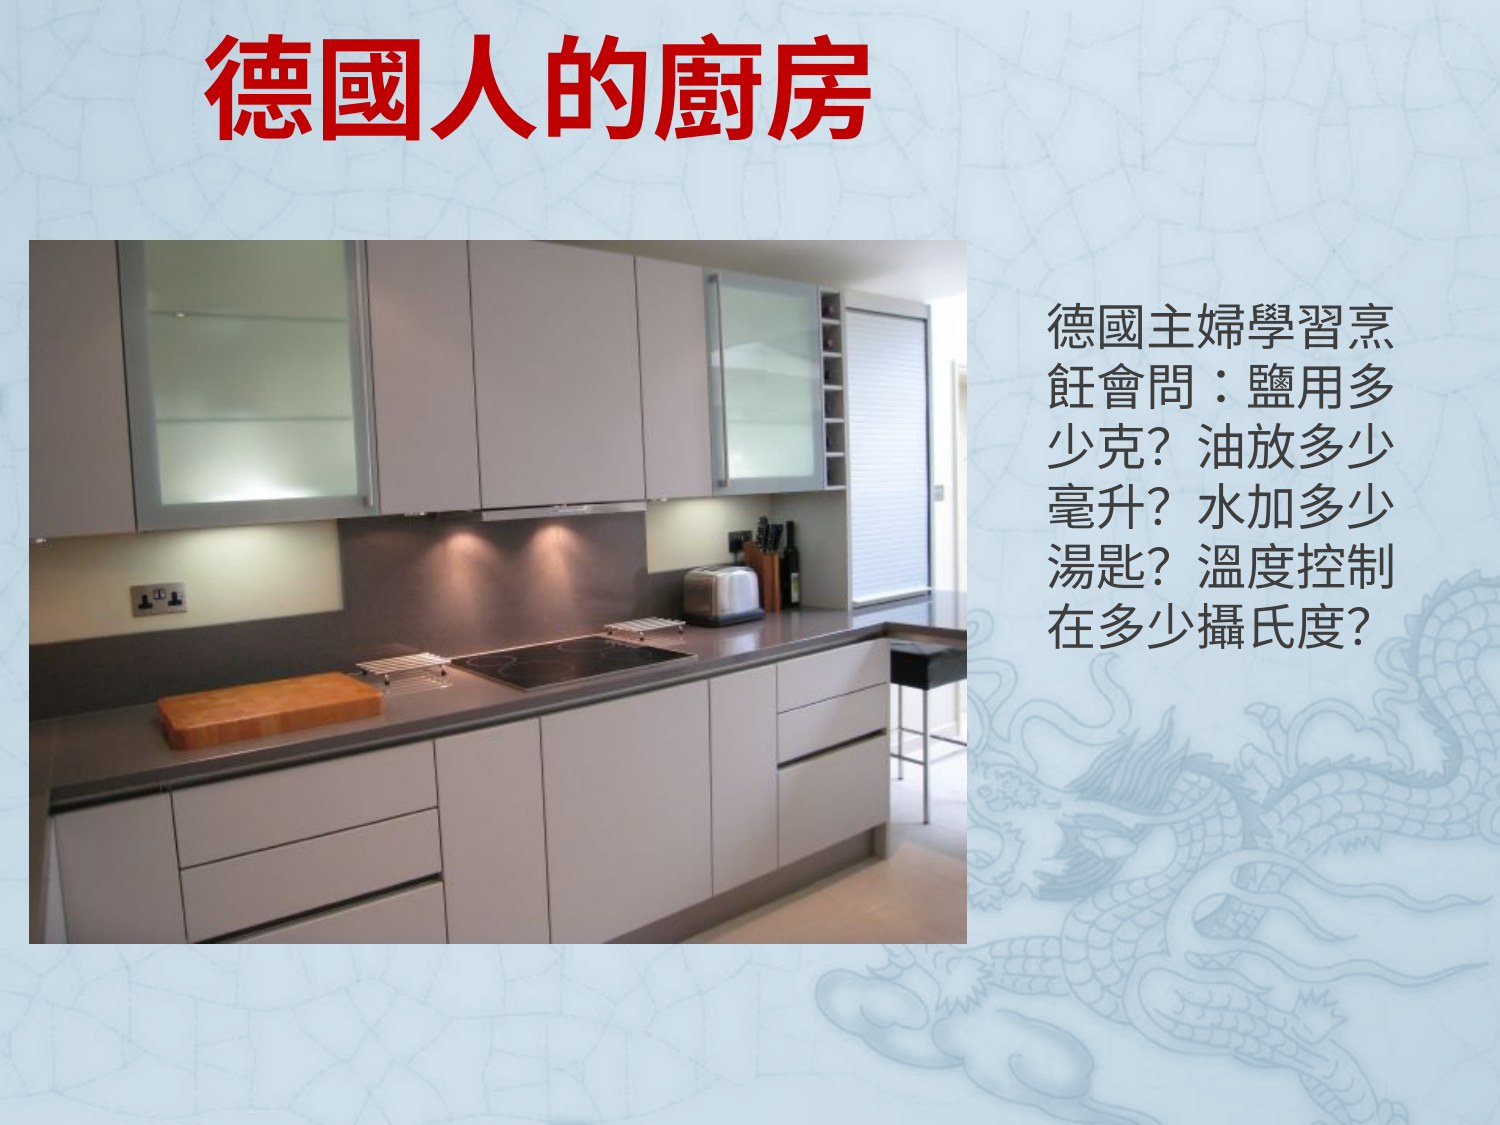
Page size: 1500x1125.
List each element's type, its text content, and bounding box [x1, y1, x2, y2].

text_box 德國主婦學習烹飪會問：鹽用多少克？油放多少毫升？水加多少湯匙？溫度控制在多少攝氏度？ [1008, 242, 1434, 663]
picture [28, 239, 968, 945]
text_box 德國人的廚房 [188, 10, 893, 206]
